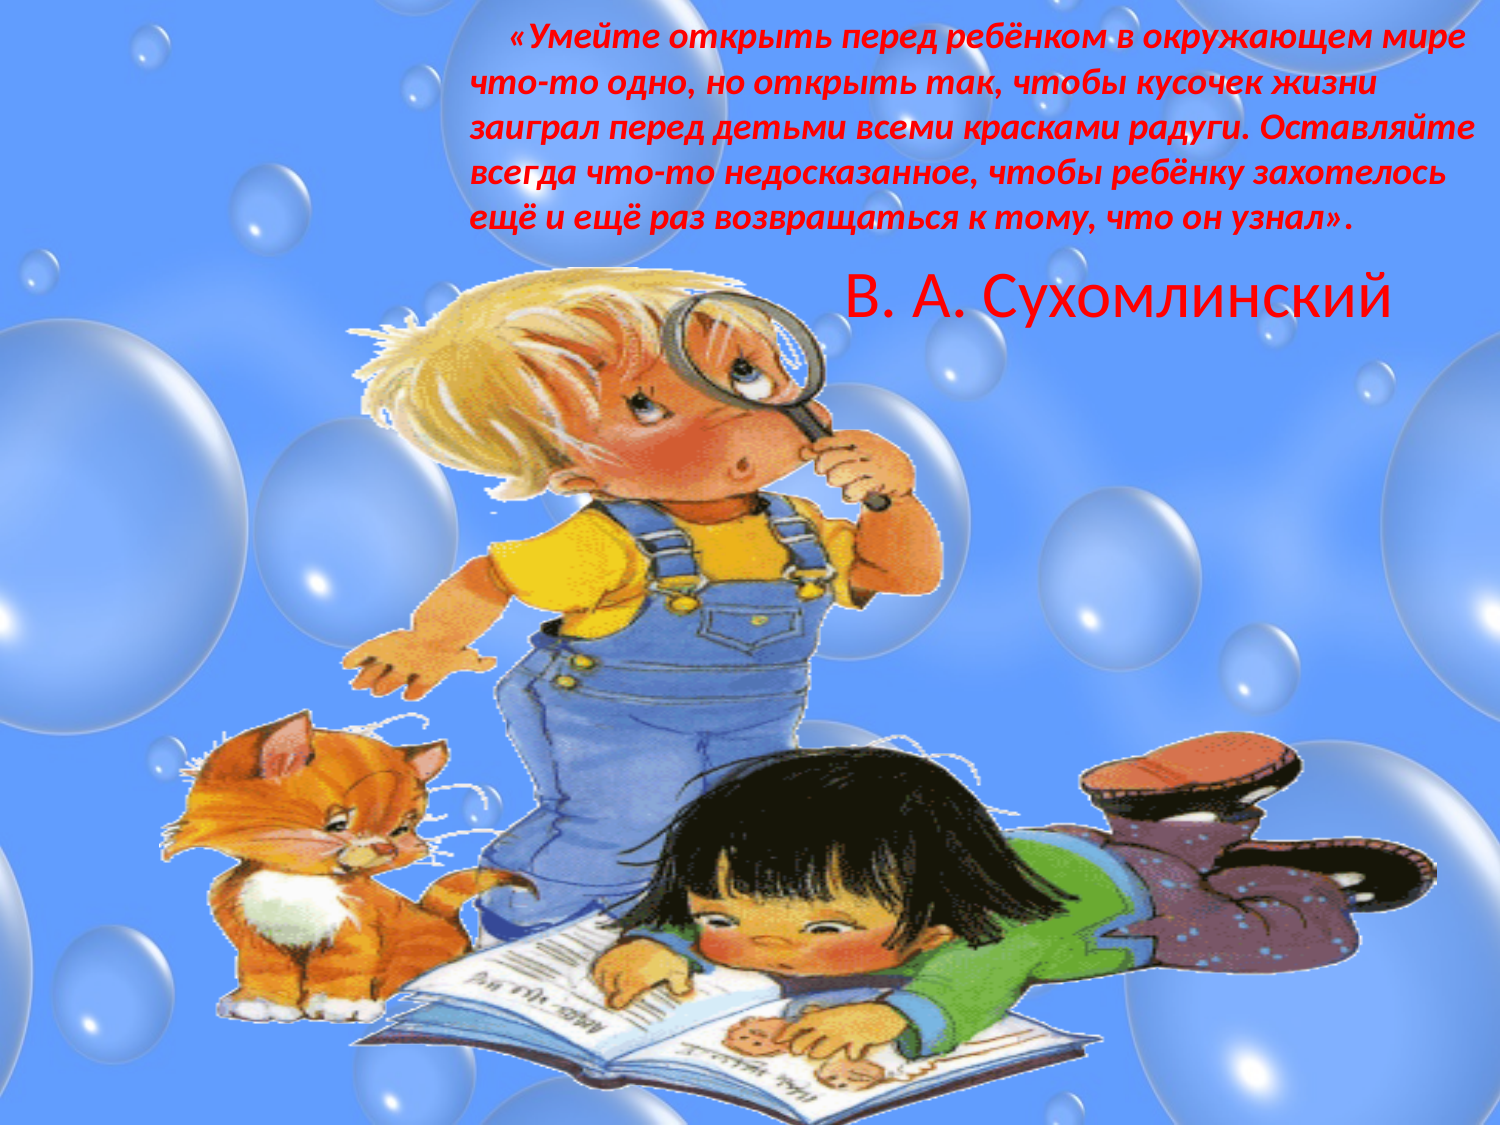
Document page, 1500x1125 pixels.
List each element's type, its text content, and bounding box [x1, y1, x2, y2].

picture [159, 266, 1438, 1125]
text_box «Умейте открыть перед ребёнком в окружающем мире что-то одно, но открыть так, чтобы кусочек жизни заиграл перед детьми всеми красками радуги. Оставляйте всегда что-то недосказанное, чтобы ребёнку захотелось ещё и ещё раз возвращаться к тому, что он узнал». В. А. Сухомлинский [154, 0, 1500, 851]
